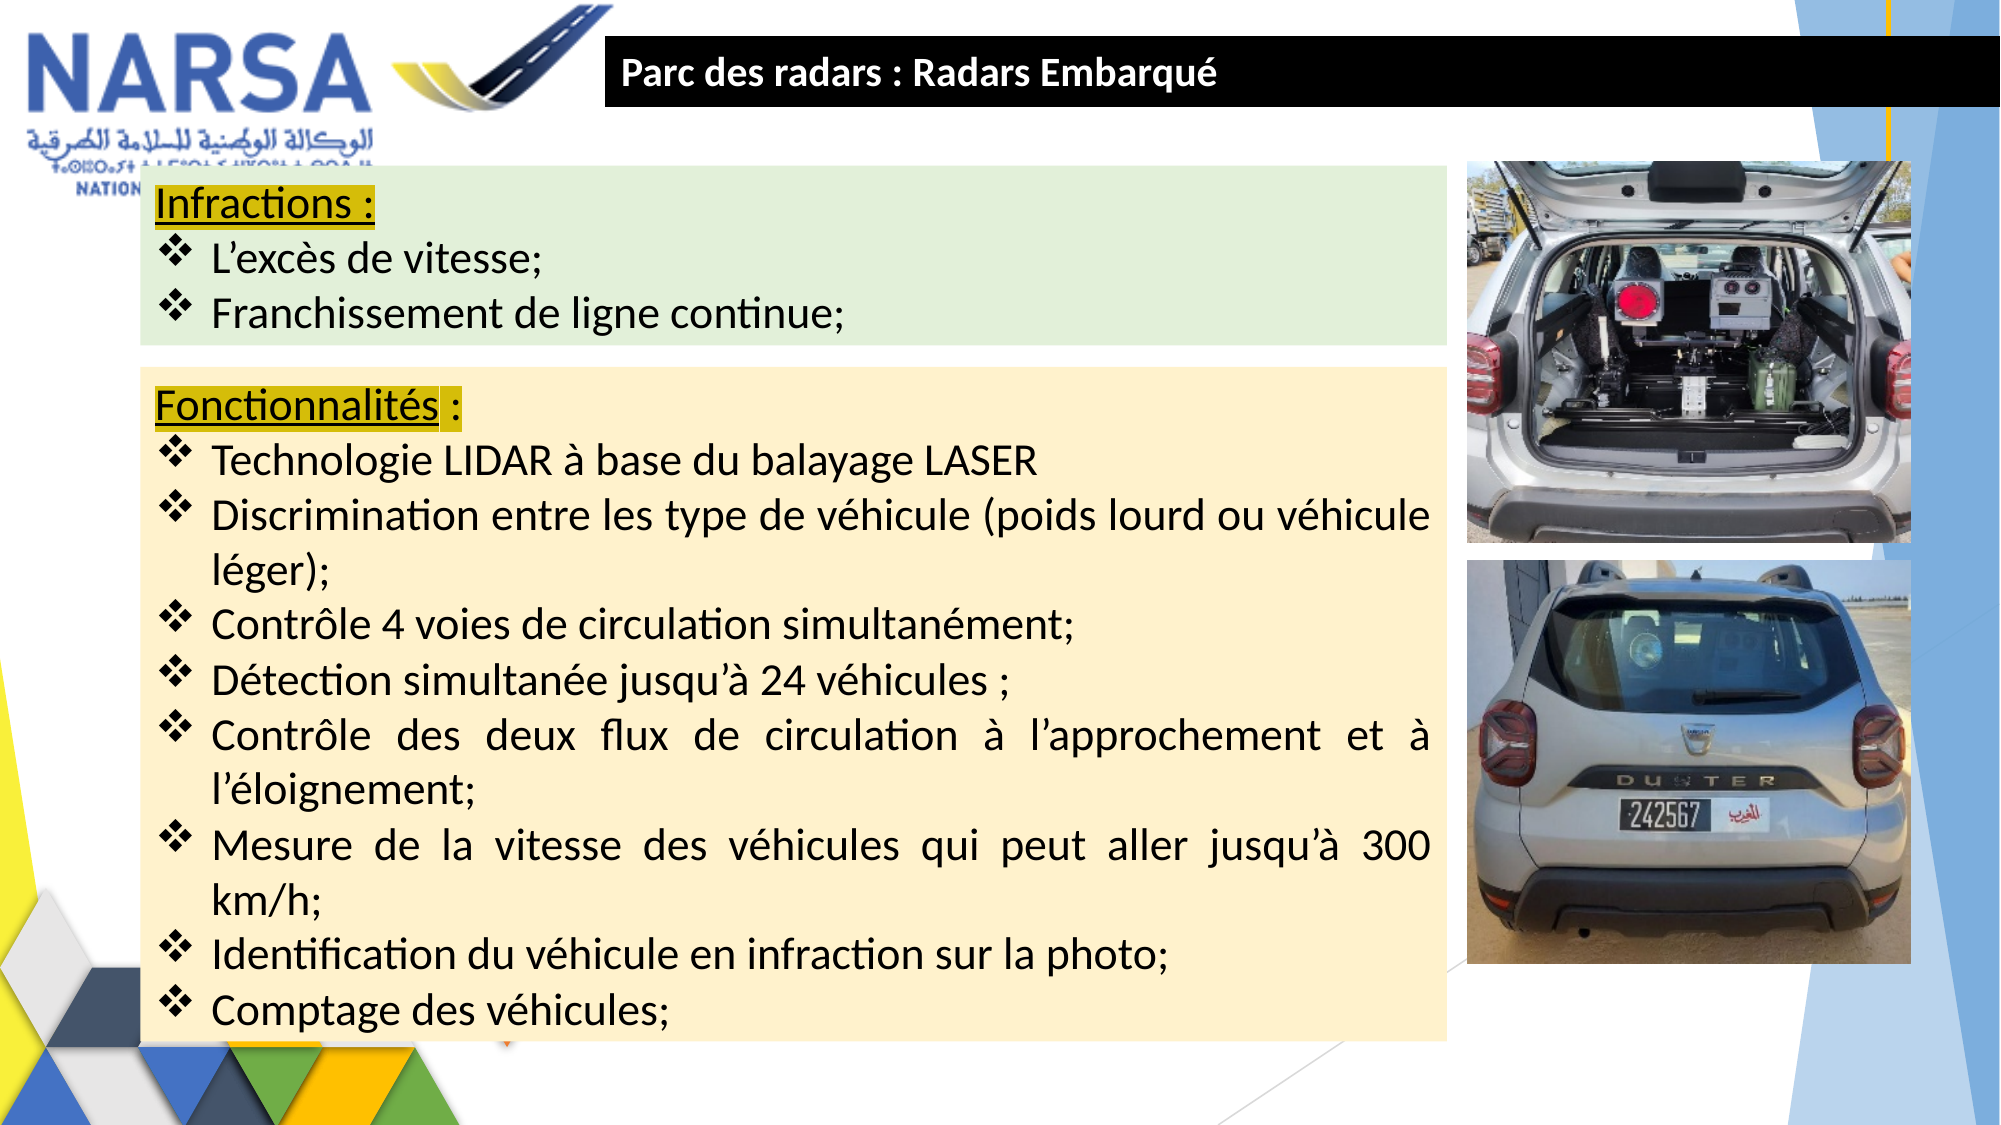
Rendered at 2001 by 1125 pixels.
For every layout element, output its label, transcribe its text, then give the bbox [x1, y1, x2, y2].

picture [1467, 161, 1911, 543]
text_box Parc des radars : Radars Embarqué [605, 36, 2000, 107]
picture [0, 0, 625, 253]
picture [1467, 560, 1911, 964]
text_box Infractions : L’excès de vitesse; Franchissement de ligne continue; [140, 165, 1447, 346]
text_box Fonctionnalités : Technologie LIDAR à base du balayage LASER Discrimination entre les type de véhicule (poids lourd ou véhicule léger); Contrôle 4 voies de circulation simultanément; Détection simultanée jusqu’à 24 véhicules ; Contrôle des deux flux de circulation à l’approchement et à l’éloignement; Mesure de la vitesse des véhicules qui peut aller jusqu’à 300 km/h; Identification du véhicule en infraction sur la photo; Comptage des véhicules; [140, 366, 1447, 1042]
